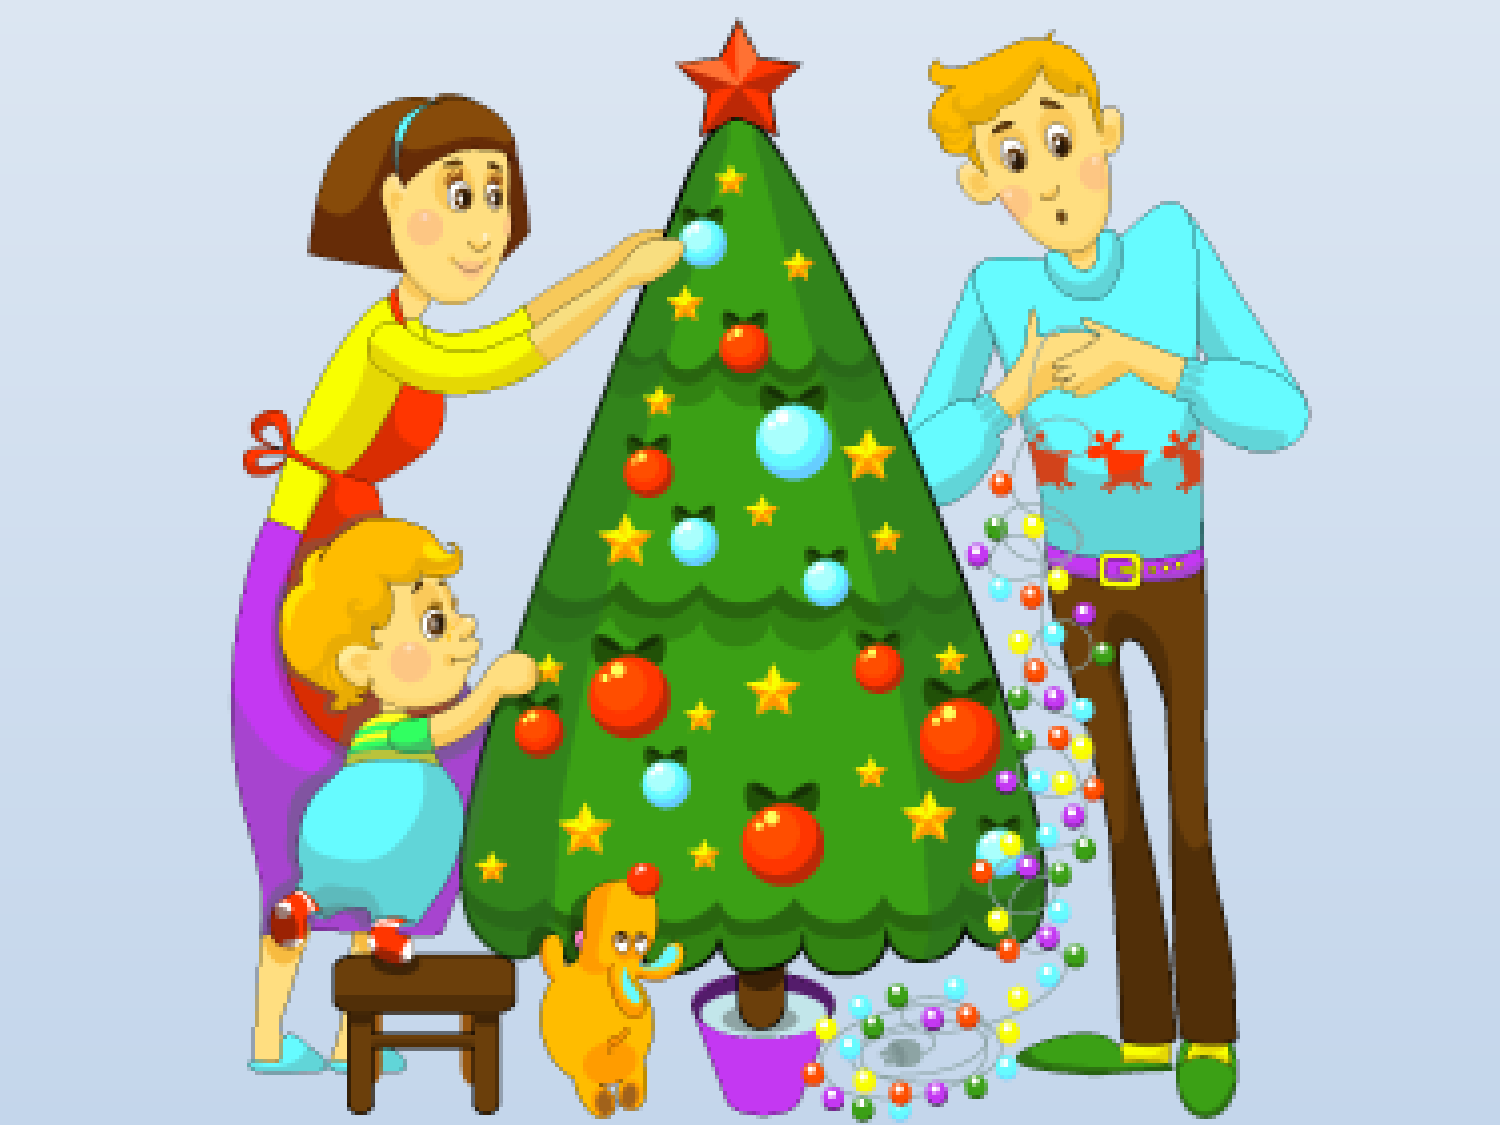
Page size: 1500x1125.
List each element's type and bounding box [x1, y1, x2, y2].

picture [182, 1, 1318, 1125]
